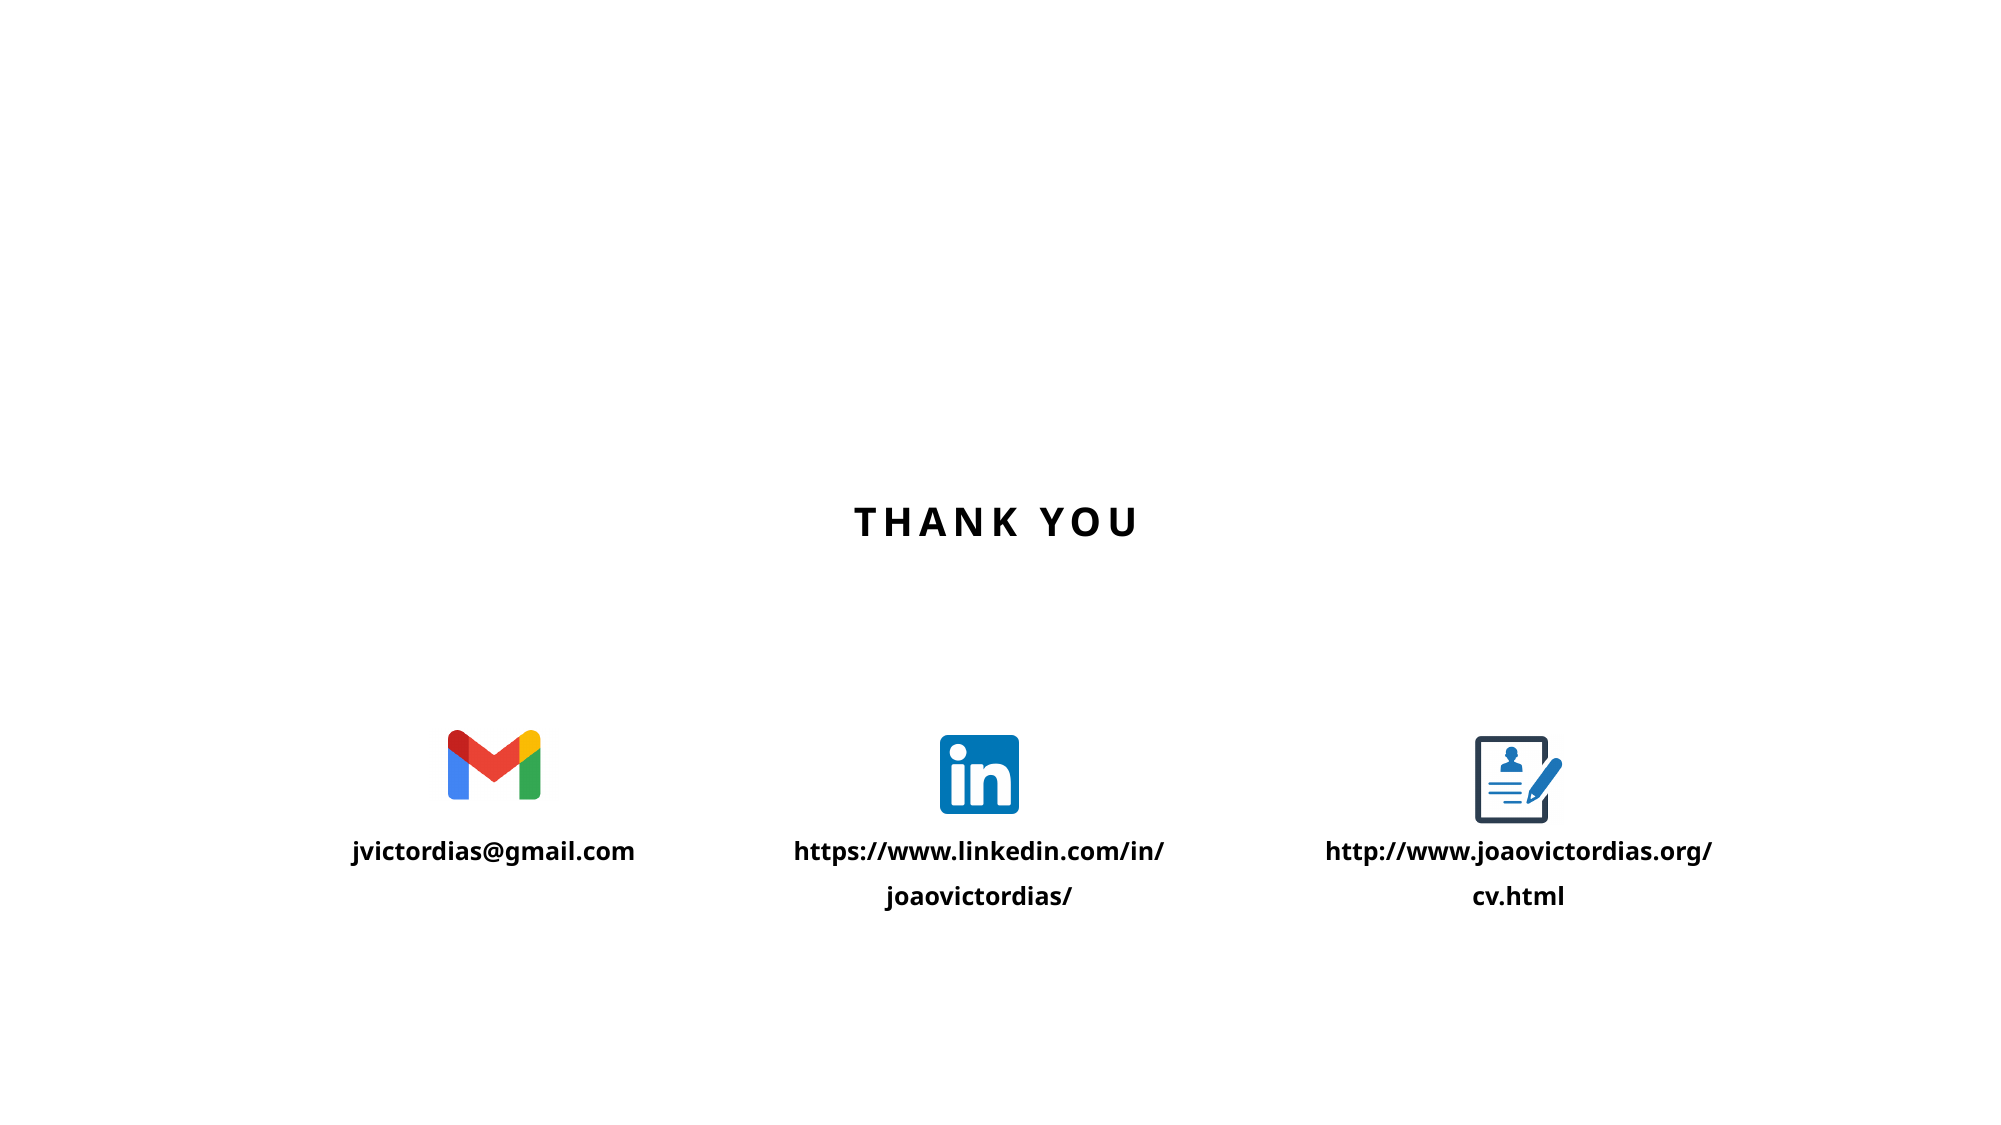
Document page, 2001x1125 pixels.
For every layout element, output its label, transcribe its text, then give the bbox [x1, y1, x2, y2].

picture [940, 735, 1019, 814]
text_box THANK YOU [838, 490, 1162, 563]
text_box jvictordias@gmail.com [329, 813, 659, 873]
picture [429, 728, 559, 802]
picture [1473, 734, 1564, 825]
text_box https://www.linkedin.com/in/joaovictordias/ [742, 813, 1217, 918]
text_box http://www.joaovictordias.org/cv.html [1277, 813, 1761, 918]
